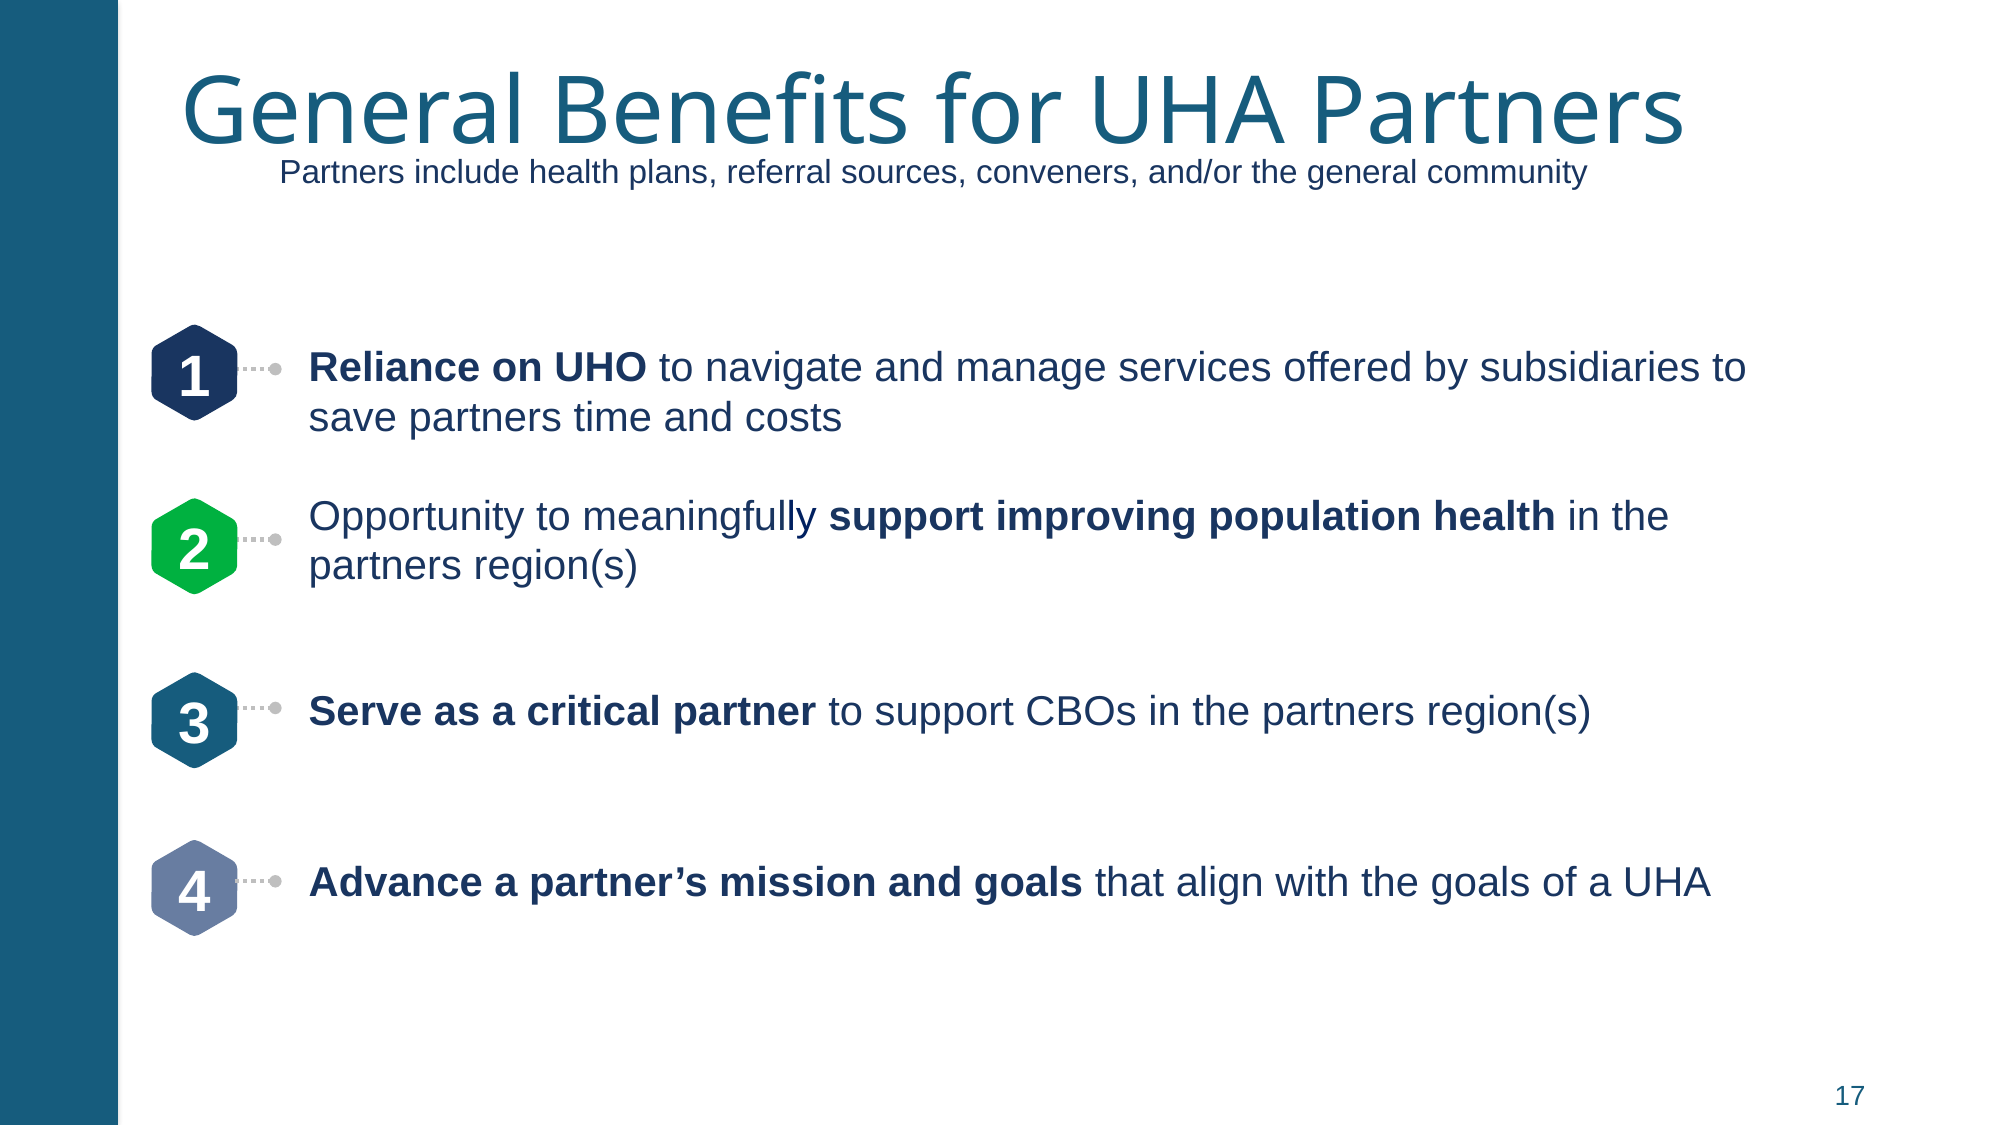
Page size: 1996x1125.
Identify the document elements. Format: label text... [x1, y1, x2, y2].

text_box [146, 468, 1808, 608]
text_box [146, 328, 1825, 451]
title General Benefits for UHA Partners [165, 41, 1896, 170]
text_box Partners include health plans, referral sources, conveners, and/or the general community [264, 142, 1795, 198]
slide_number 17 [1695, 1064, 1881, 1125]
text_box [146, 644, 1845, 774]
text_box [146, 810, 1825, 950]
